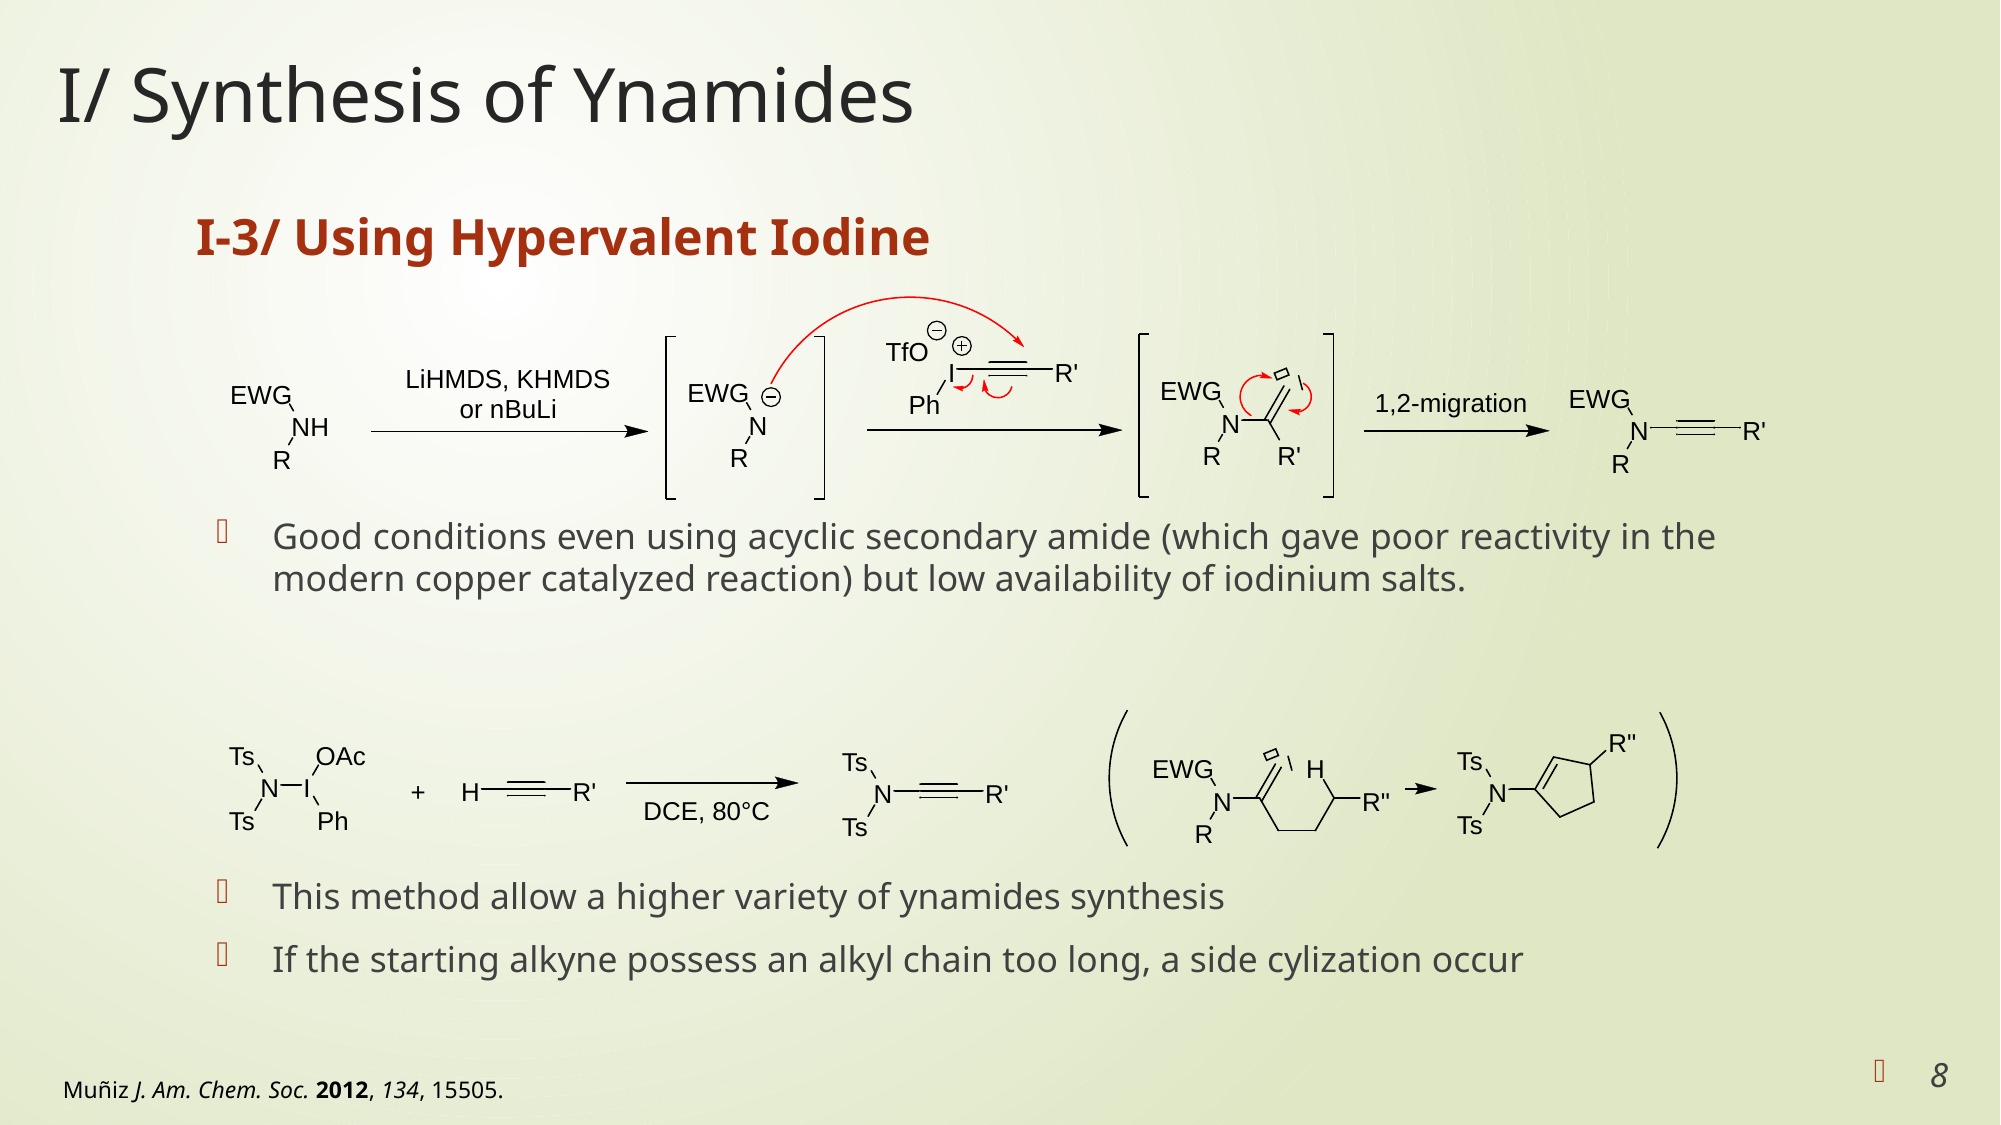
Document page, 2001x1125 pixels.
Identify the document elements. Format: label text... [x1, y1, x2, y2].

text_box 8 [1858, 1047, 2000, 1125]
text_box Muñiz J. Am. Chem. Soc. 2012, 134, 15505. [48, 1068, 520, 1111]
title I/ Synthesis of Ynamides [42, 40, 1505, 251]
list I-3/ Using Hypervalent Iodine [181, 197, 1733, 993]
text_box Good conditions even using acyclic secondary amide (which gave poor reactivity in the modern copper catalyzed reaction) but low availability of iodinium salts. This method allow a higher variety of ynamides synthesis If the starting alkyne possess an alkyl chain too long, a side cylization occur [201, 506, 1733, 1125]
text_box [224, 292, 1776, 507]
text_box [224, 709, 1694, 858]
